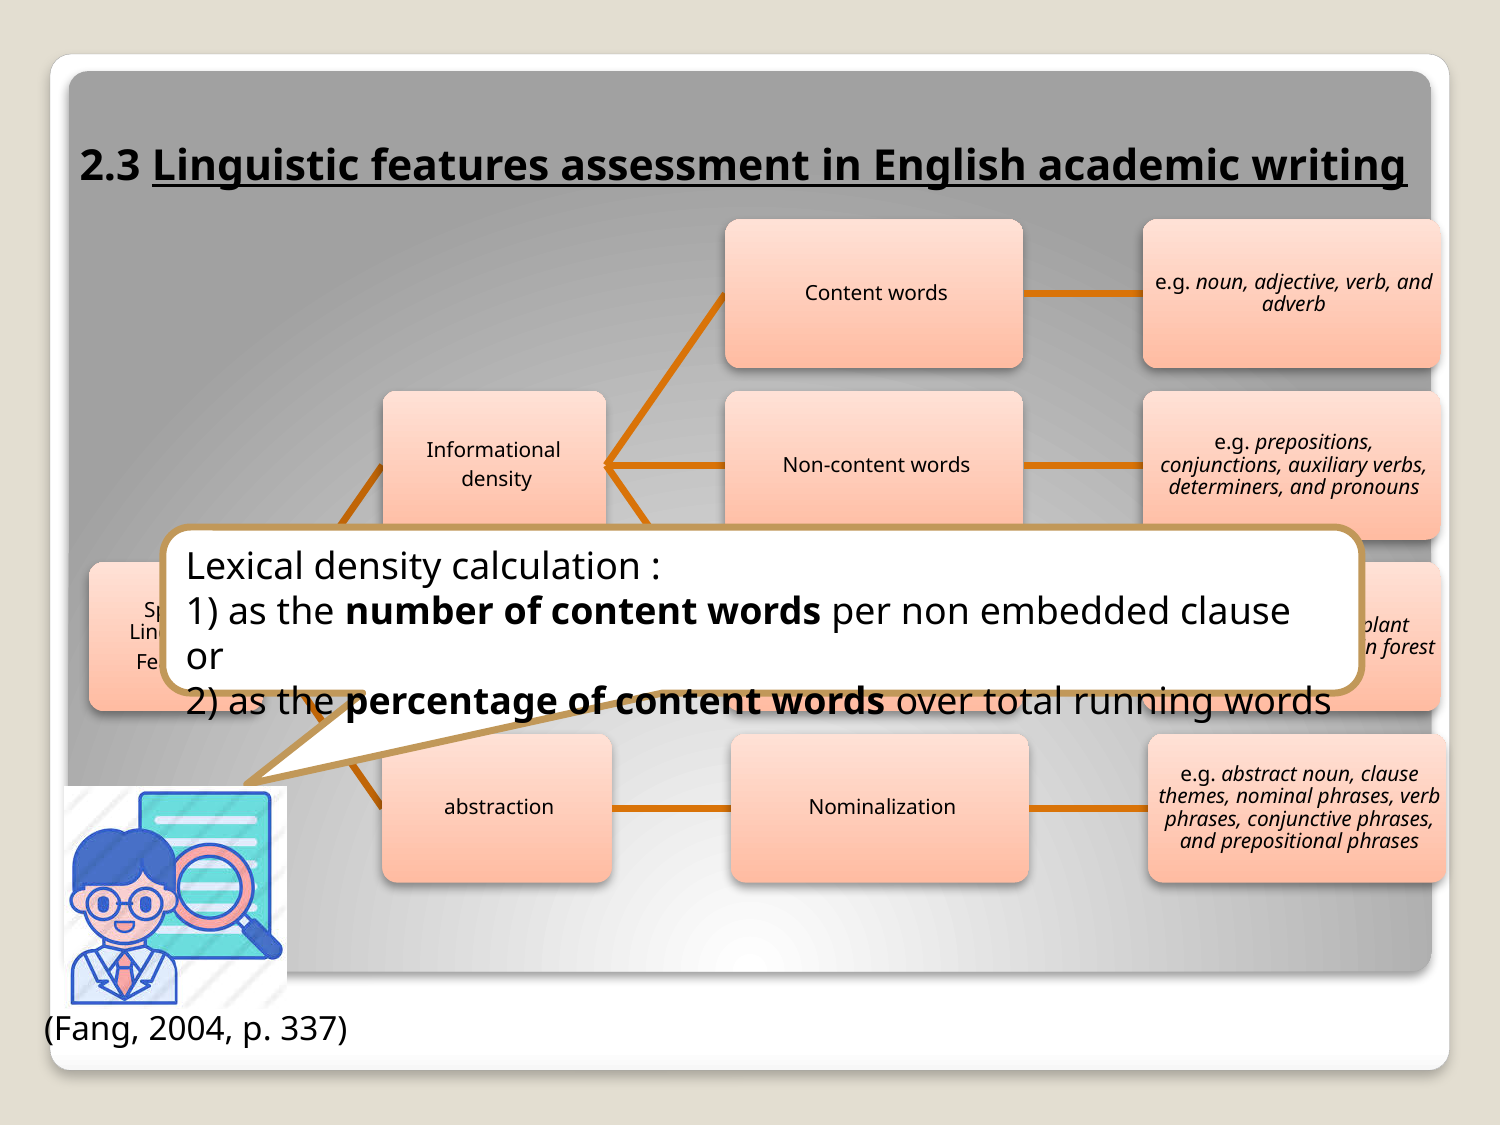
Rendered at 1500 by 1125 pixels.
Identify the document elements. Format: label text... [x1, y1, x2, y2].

text_box (Fang, 2004, p. 337) [29, 999, 443, 1055]
title 2.3 Linguistic features assessment in English academic writing [64, 101, 1459, 197]
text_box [88, 119, 1448, 983]
picture [64, 786, 287, 1009]
